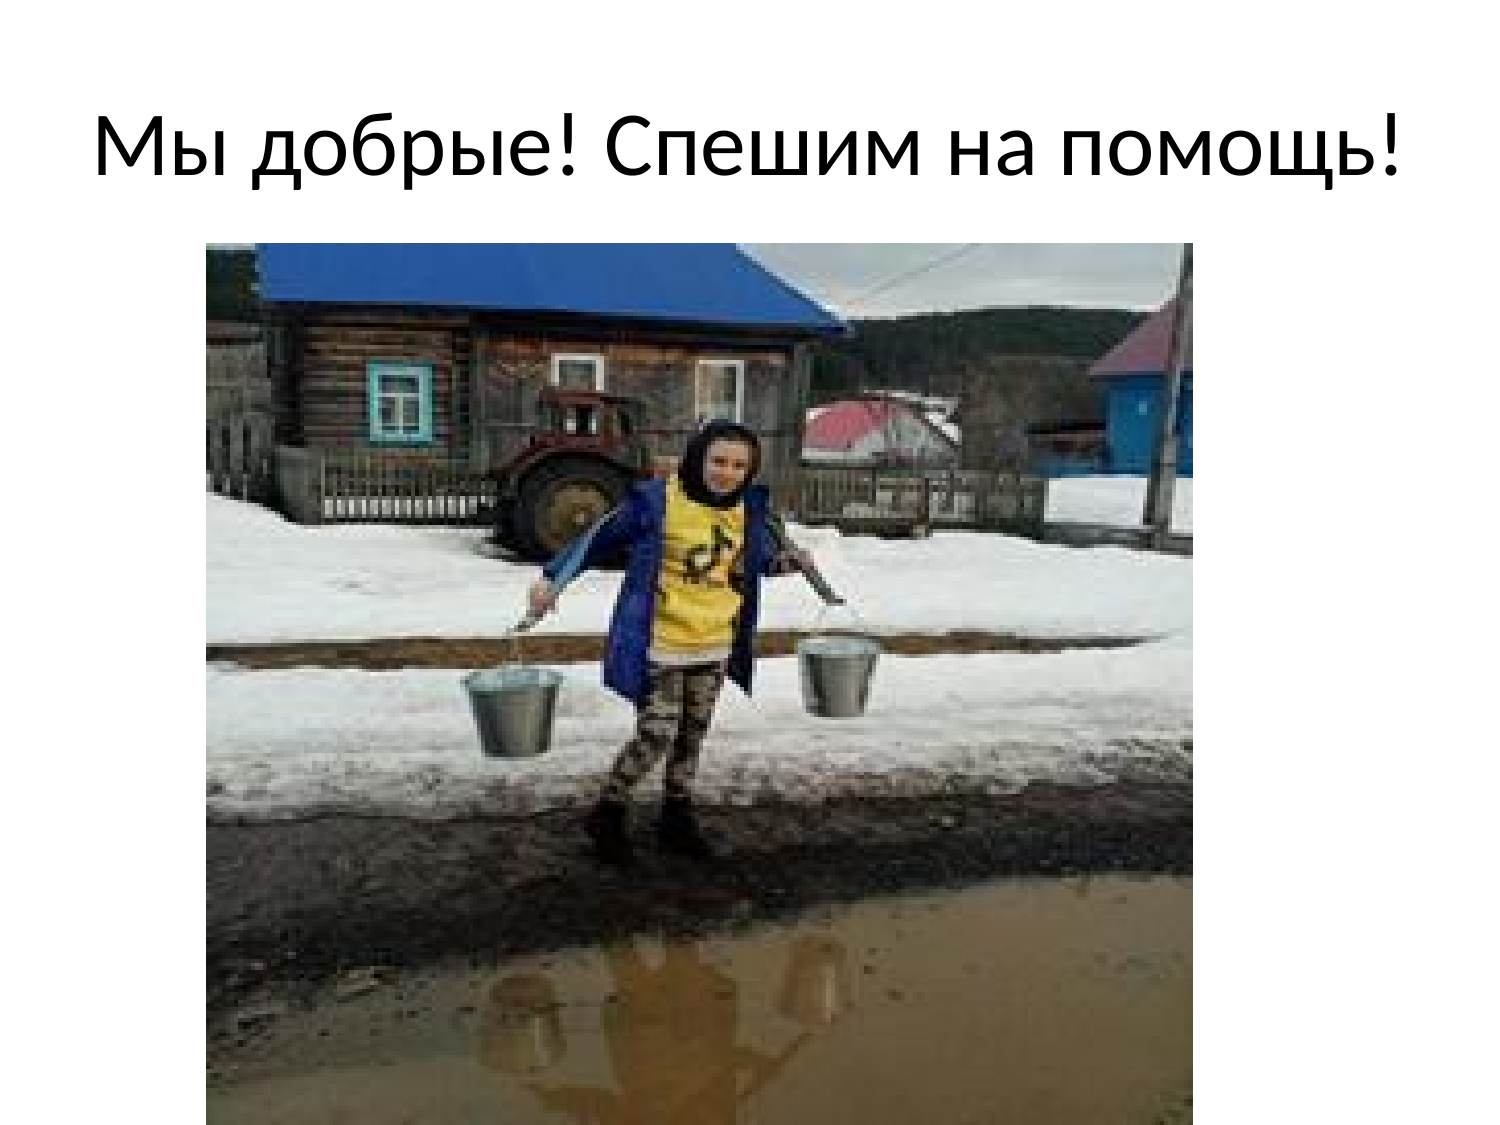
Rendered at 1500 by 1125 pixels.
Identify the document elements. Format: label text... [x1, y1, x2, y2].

title Мы добрые! Спешим на помощь! [75, 45, 1425, 233]
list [206, 243, 1194, 1125]
